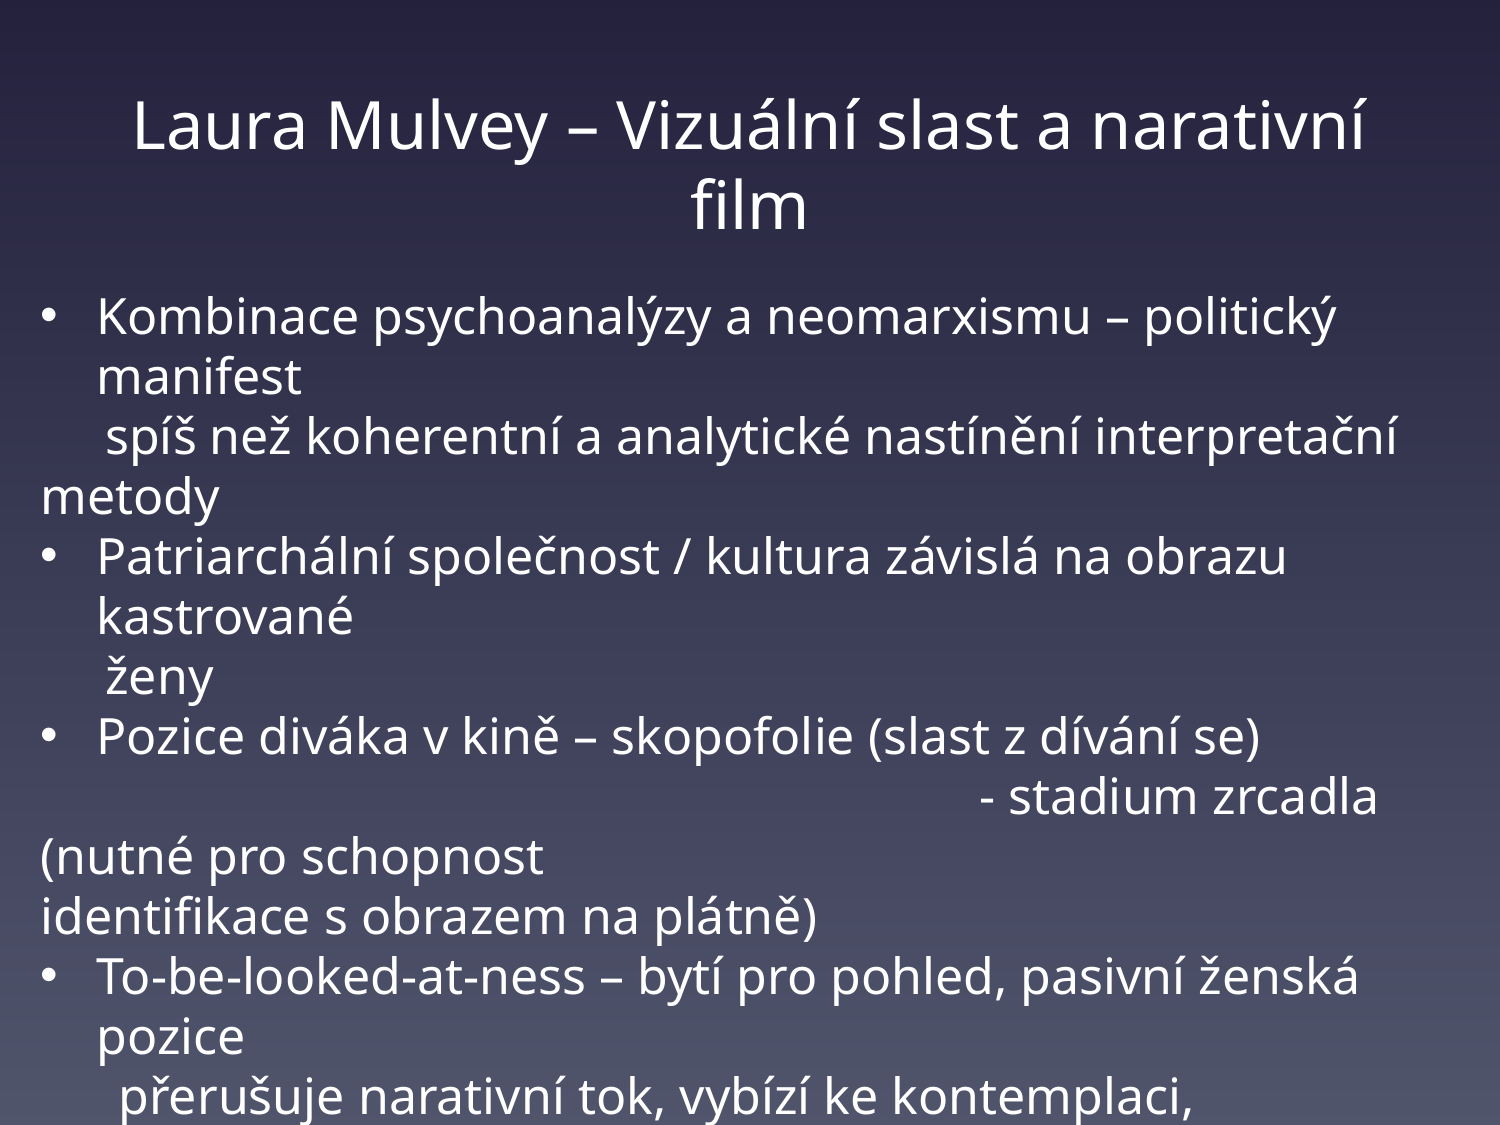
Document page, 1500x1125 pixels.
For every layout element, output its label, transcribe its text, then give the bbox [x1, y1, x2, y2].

title Laura Mulvey – Vizuální slast a narativní film [75, 75, 1425, 263]
text_box Kombinace psychoanalýzy a neomarxismu – politický manifest spíš než koherentní a analytické nastínění interpretační metody Patriarchální společnost / kultura závislá na obrazu kastrované ženy Pozice diváka v kině – skopofolie (slast z dívání se) - stadium zrcadla (nutné pro schopnost identifikace s obrazem na plátně) To-be-looked-at-ness – bytí pro pohled, pasivní ženská pozice přerušuje narativní tok, vybízí ke kontemplaci, fragmentárnost Look vs Gaze – nepříznakový vs přivlastňující mocenský pohled Divák se prostřednictvím gaze identifikuje s aktivní (mužskou) postavou / hybatelem děje a skrz něj získá ženskou (pasivní) postavu [25, 276, 1500, 1125]
